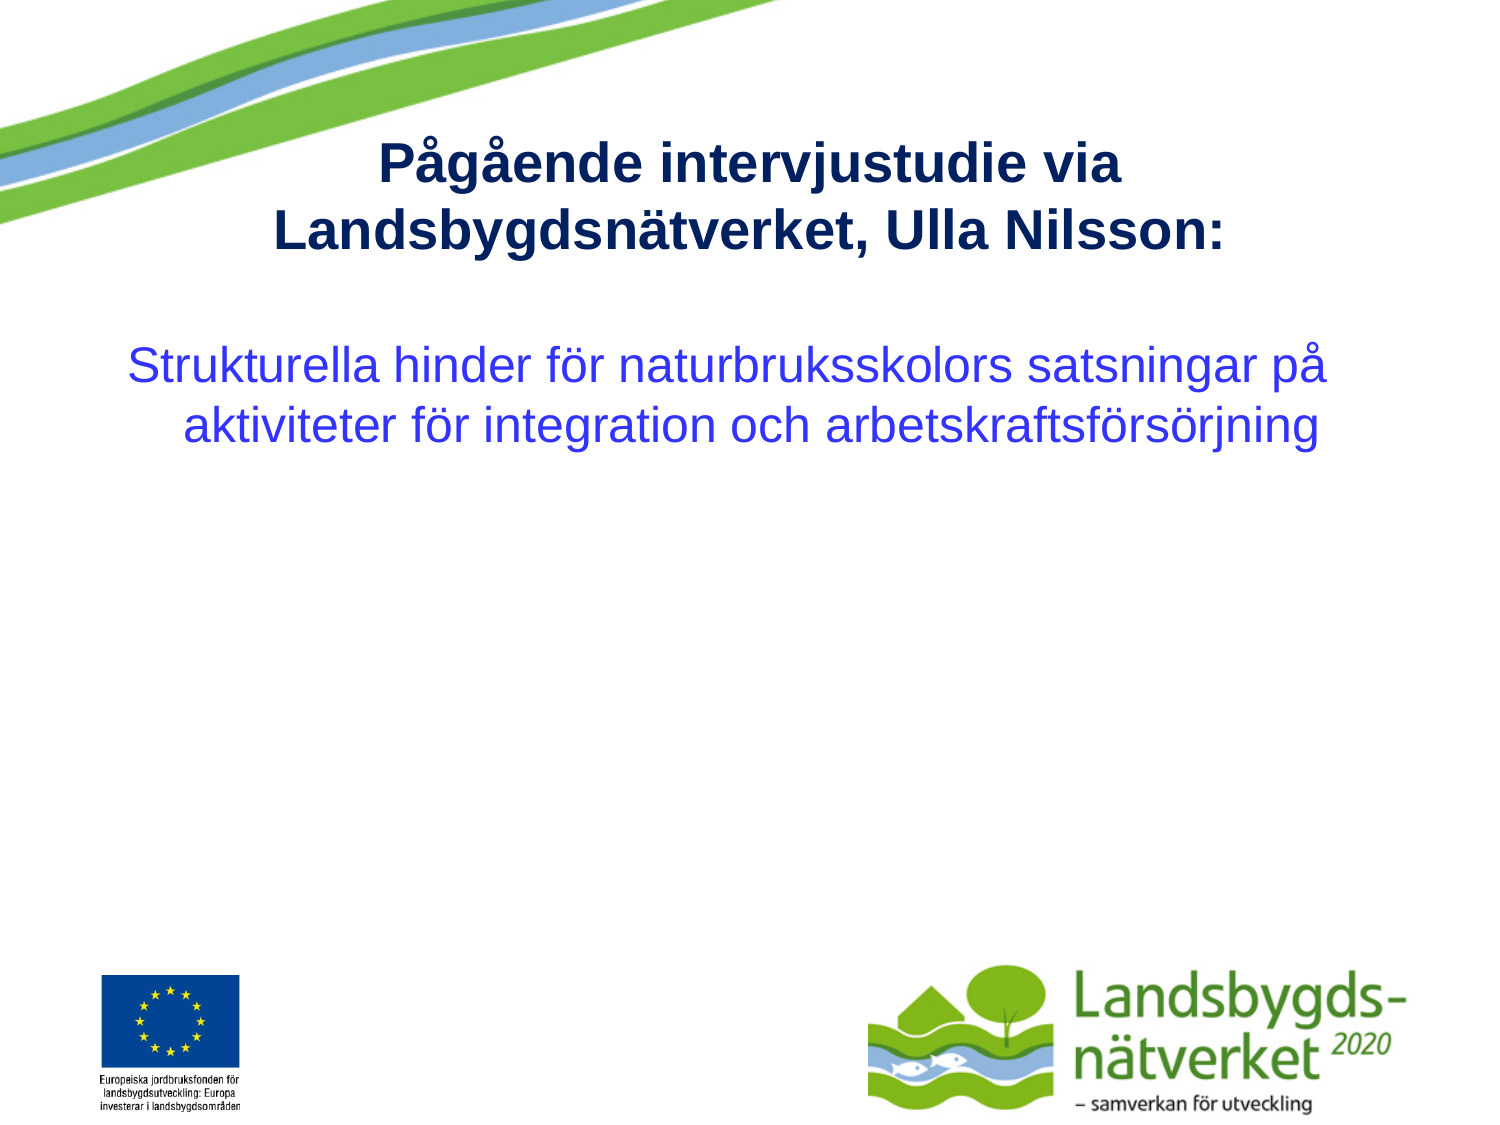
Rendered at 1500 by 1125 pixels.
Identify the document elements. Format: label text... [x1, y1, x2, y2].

picture [0, 0, 787, 232]
list Strukturella hinder för naturbruksskolors satsningar på aktiviteter för integration och arbetskraftsförsörjning [112, 324, 1388, 900]
picture [100, 975, 240, 1112]
picture [868, 954, 1488, 1125]
title Pågående intervjustudie via Landsbygdsnätverket, Ulla Nilsson: [112, 99, 1388, 288]
